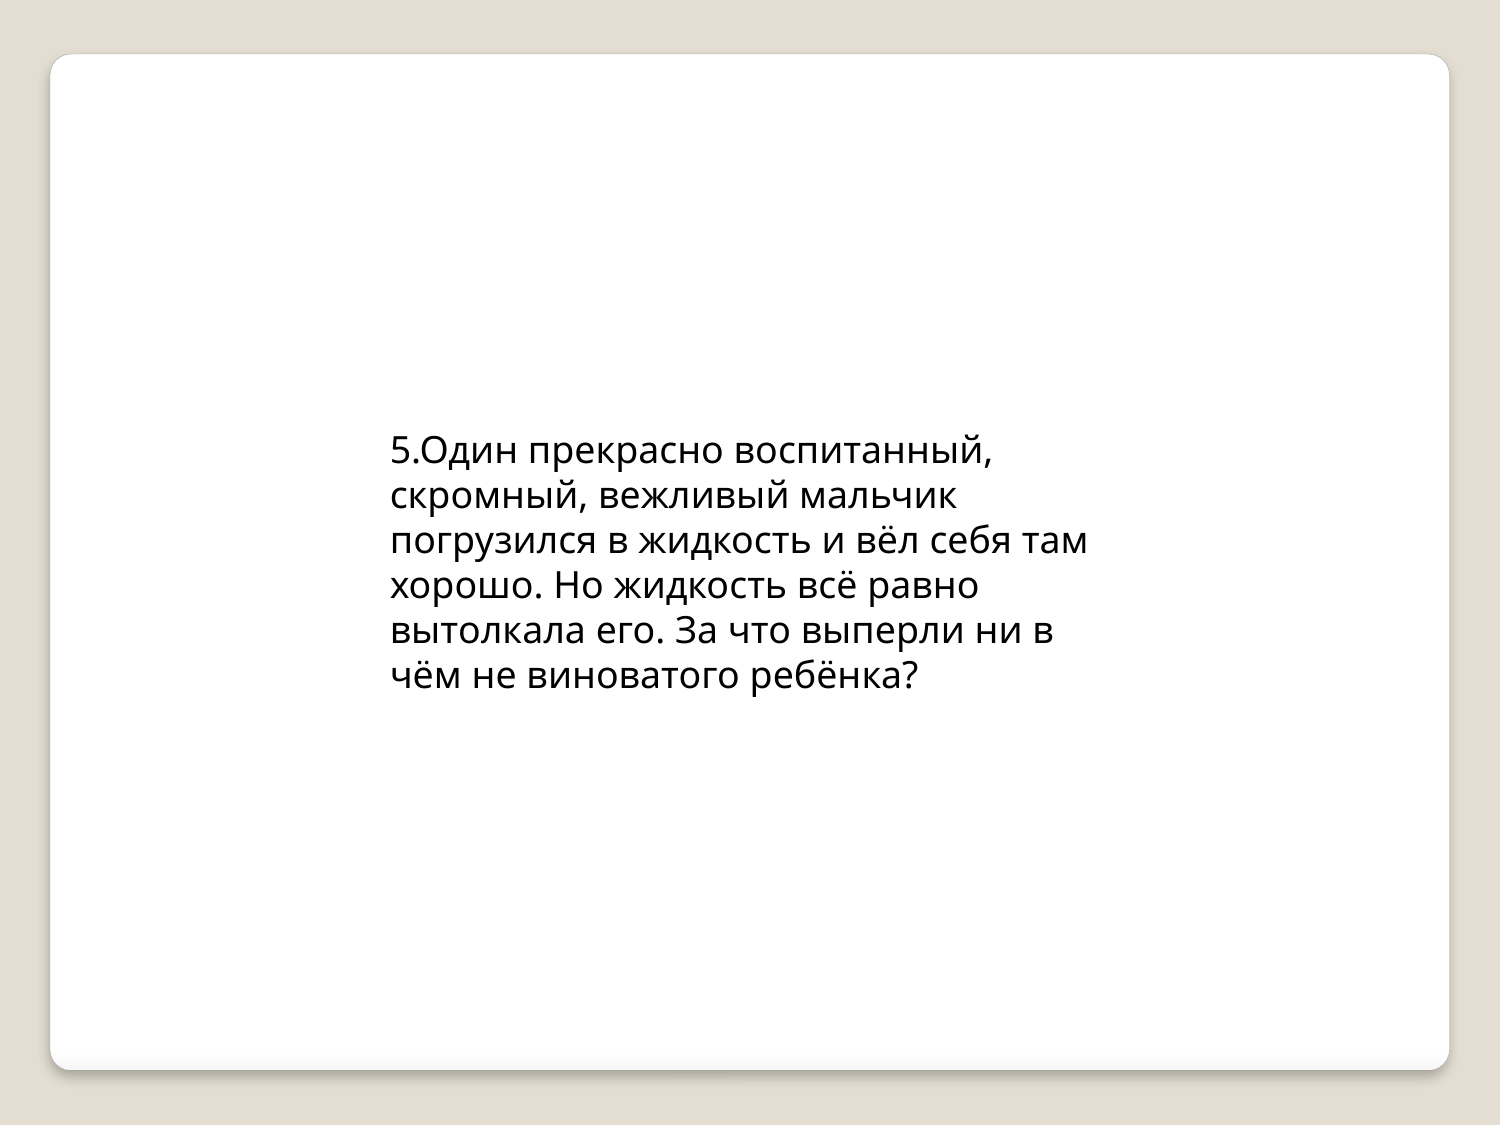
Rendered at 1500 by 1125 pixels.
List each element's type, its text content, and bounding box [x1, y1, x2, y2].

text_box 5.Один прекрасно воспитанный, скромный, вежливый мальчик погрузился в жидкость и вёл себя там хорошо. Но жидкость всё равно вытолкала его. За что выперли ни в чём не виноватого ребёнка? [374, 418, 1125, 749]
